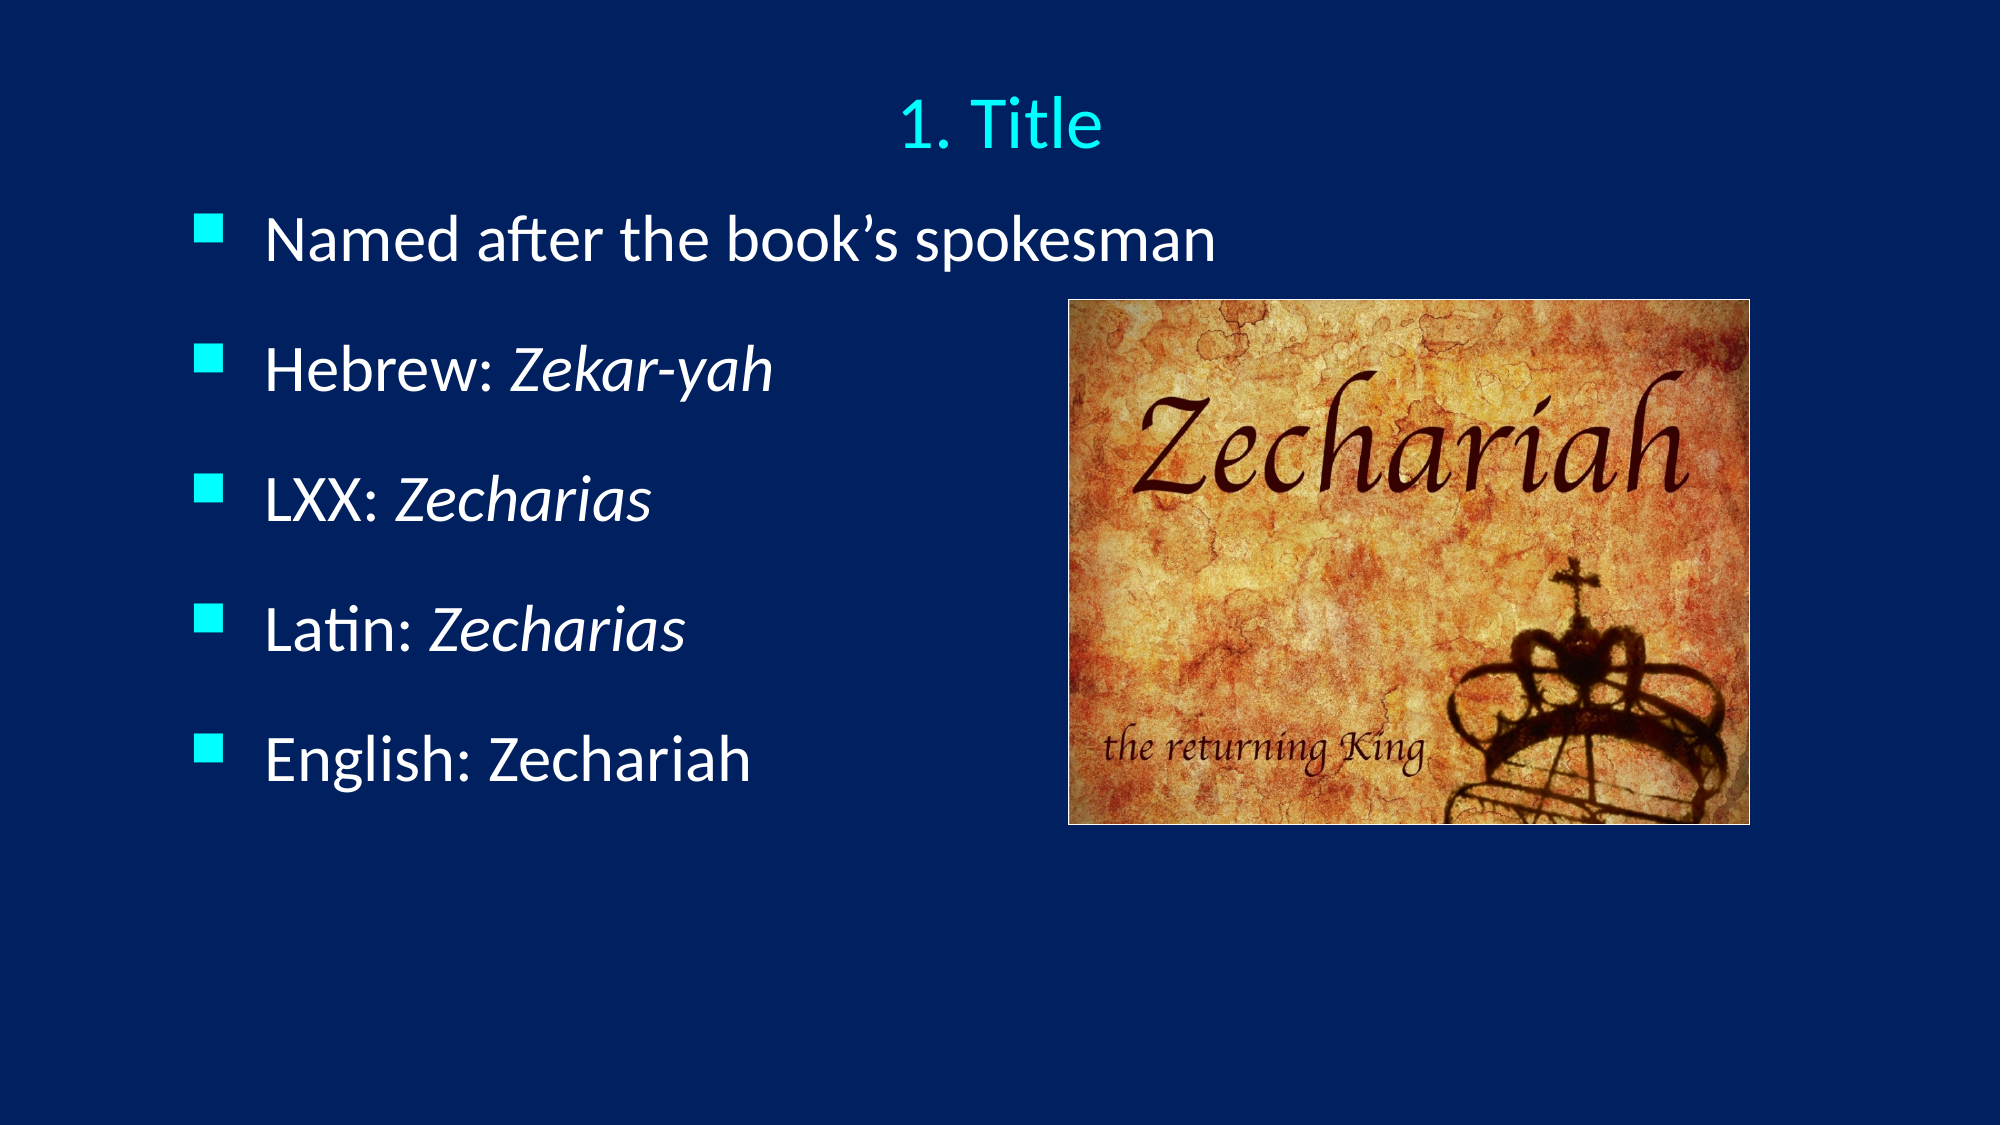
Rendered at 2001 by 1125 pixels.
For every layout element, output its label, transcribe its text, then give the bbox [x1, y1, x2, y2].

picture [1067, 299, 1751, 826]
list Named after the book’s spokesman Hebrew: Zekar-yah LXX: Zecharias Latin: Zecharias English: Zechariah [174, 187, 1251, 901]
title 1. Title [793, 50, 1207, 187]
